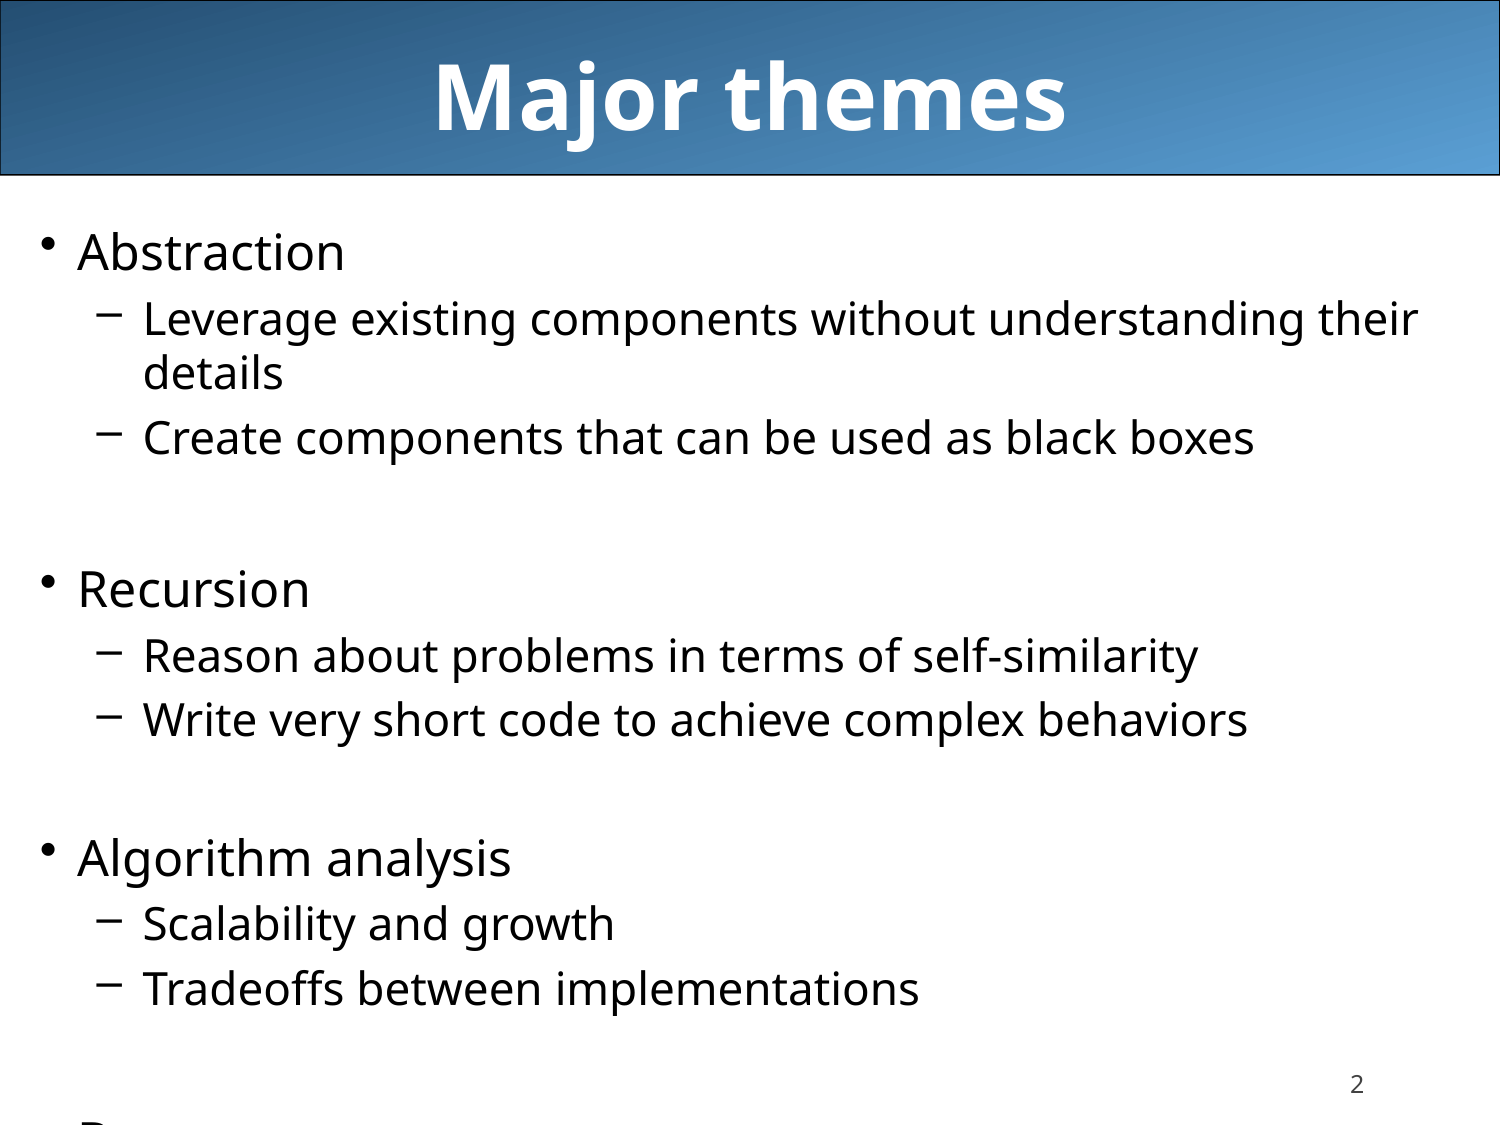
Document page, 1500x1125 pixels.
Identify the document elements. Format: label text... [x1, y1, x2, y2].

list Abstraction Leverage existing components without understanding their details Create components that can be used as black boxes Recursion Reason about problems in terms of self-similarity Write very short code to achieve complex behaviors Algorithm analysis Scalability and growth Tradeoffs between implementations Beauty [24, 212, 1500, 1063]
title Major themes [75, 0, 1425, 188]
